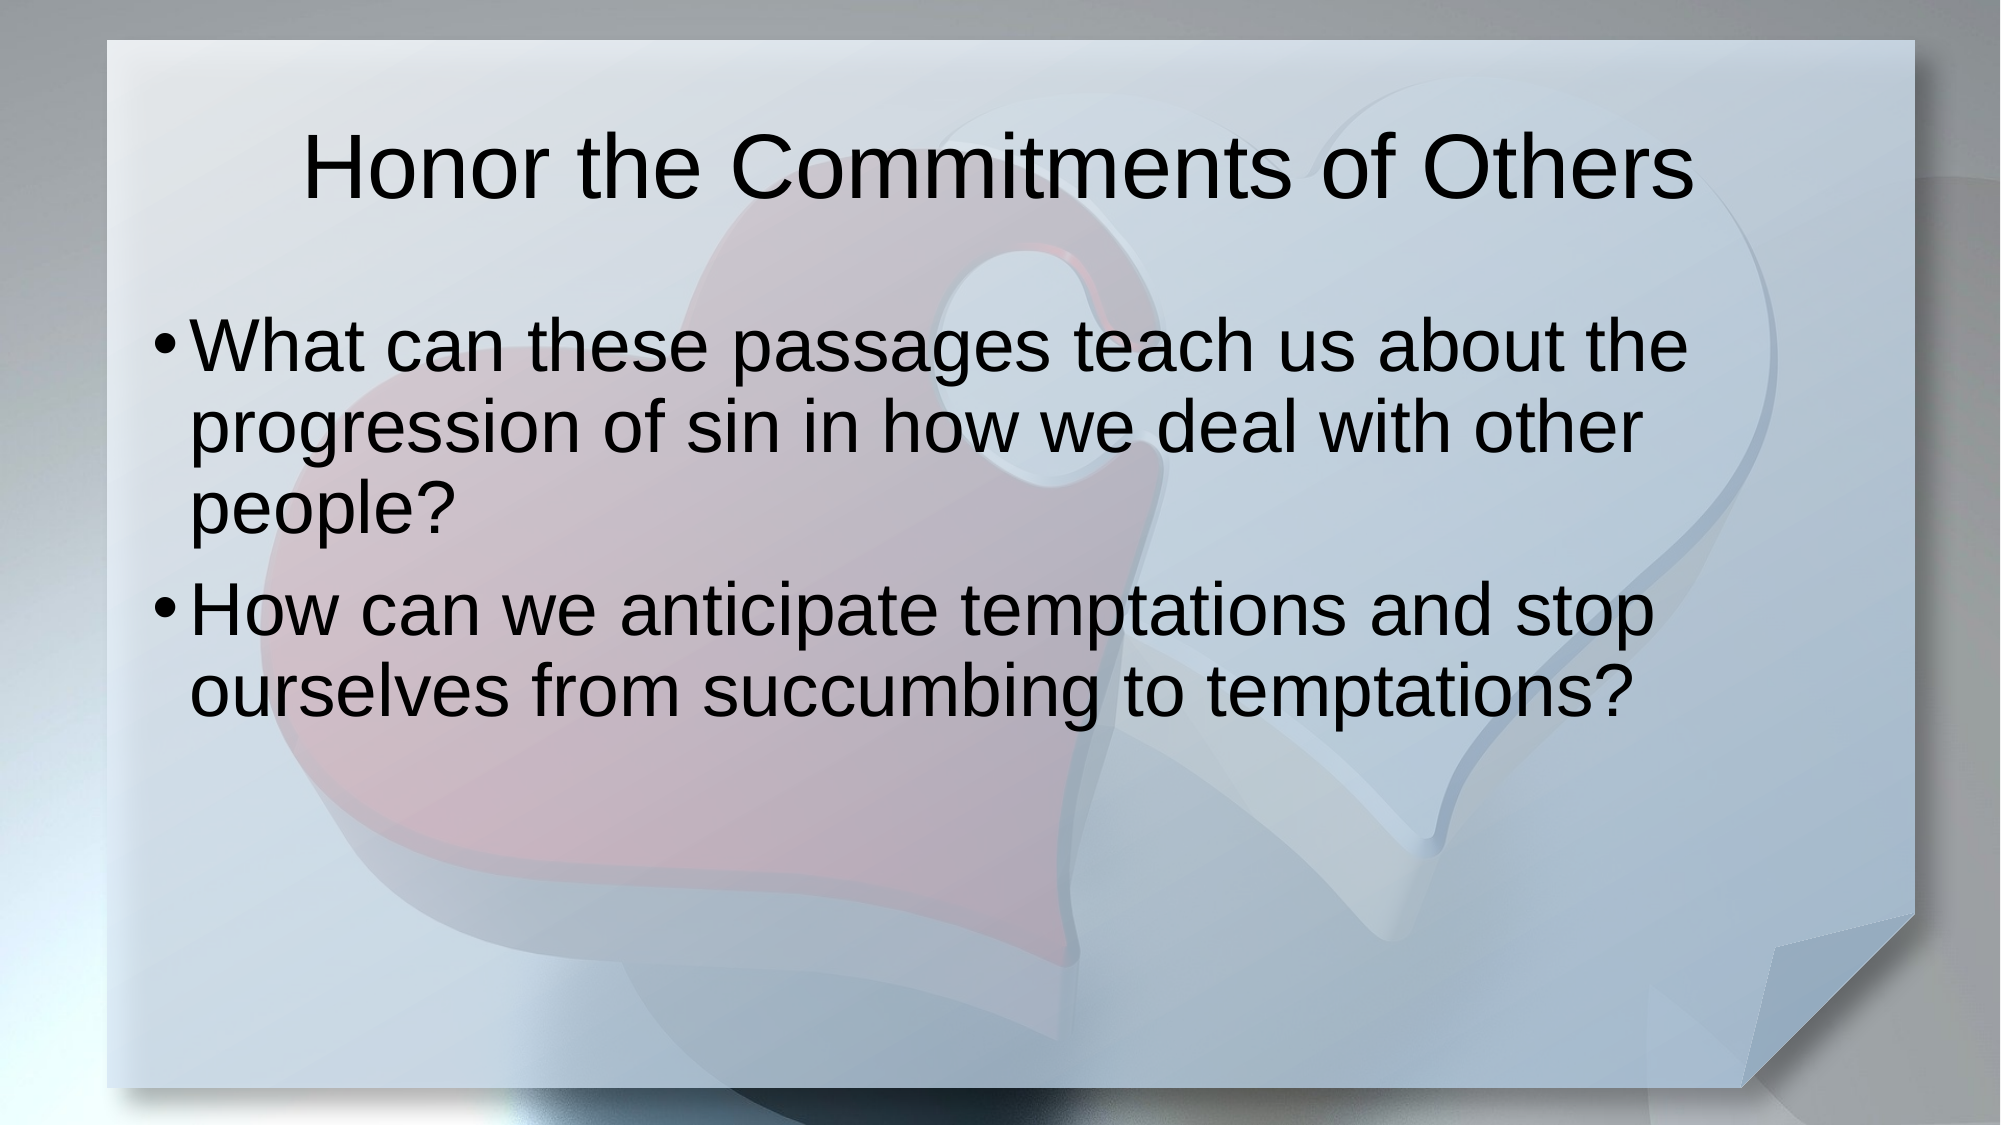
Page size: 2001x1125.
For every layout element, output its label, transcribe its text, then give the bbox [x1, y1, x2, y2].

list What can these passages teach us about the progression of sin in how we deal with other people? How can we anticipate temptations and stop ourselves from succumbing to temptations? [137, 299, 1863, 1014]
picture [0, 0, 2001, 1125]
title Honor the Commitments of Others [137, 59, 1863, 278]
